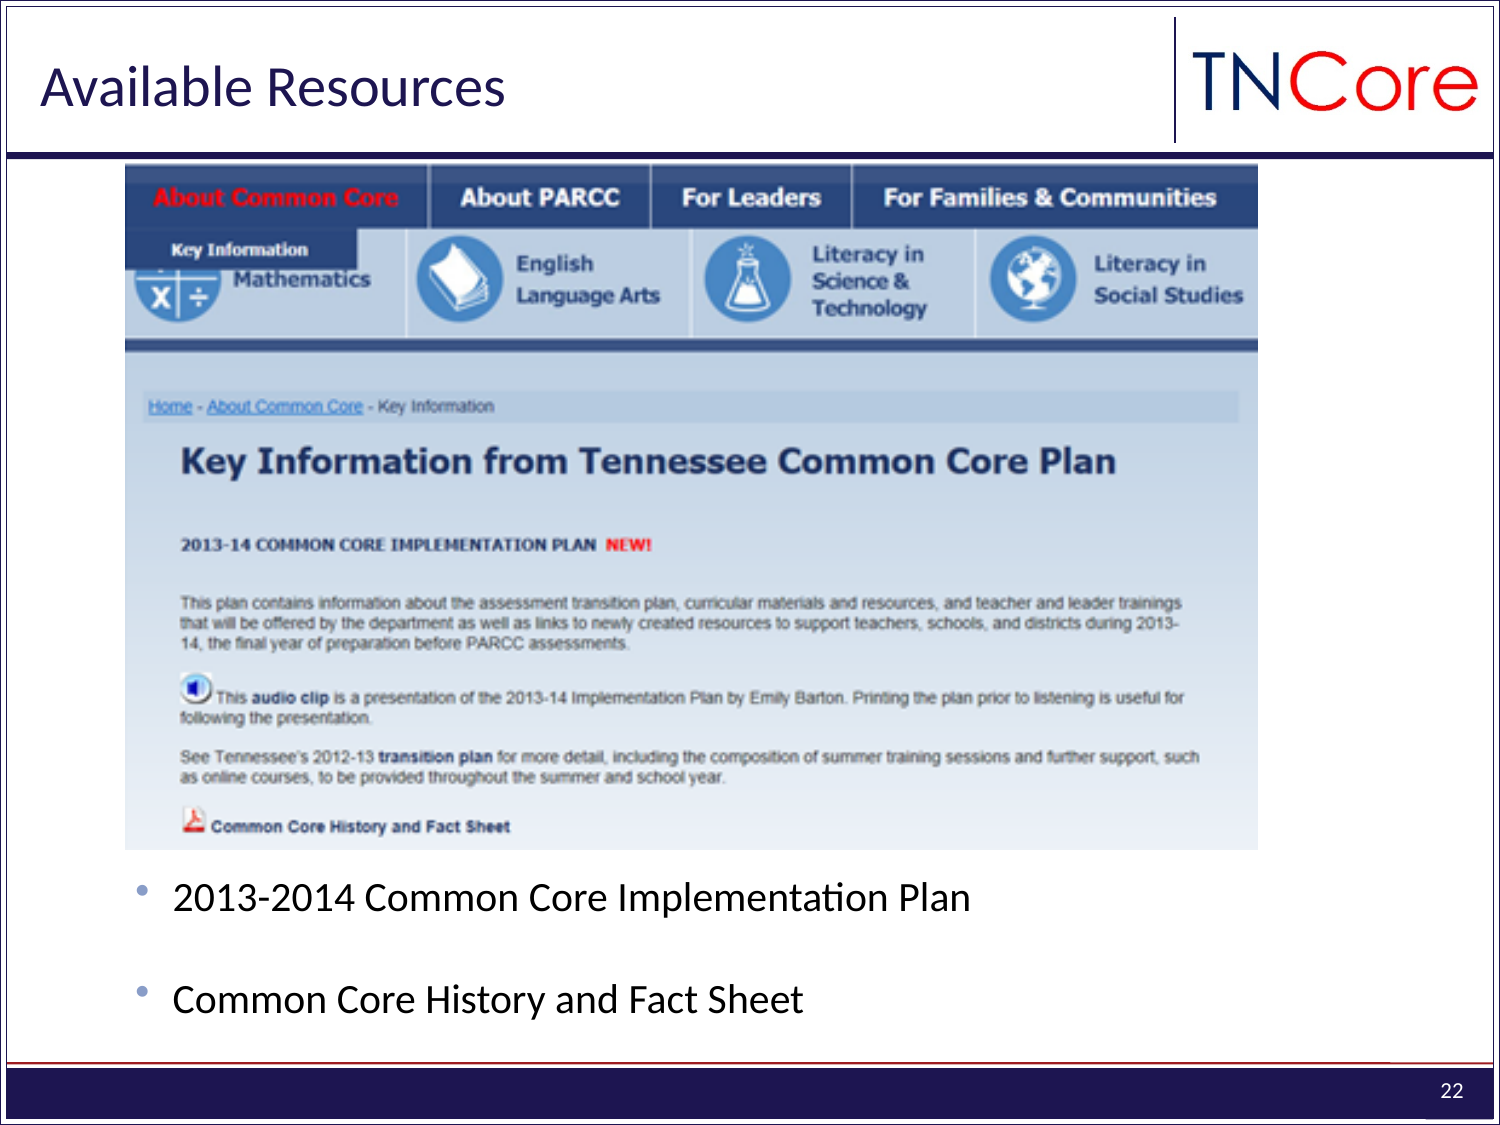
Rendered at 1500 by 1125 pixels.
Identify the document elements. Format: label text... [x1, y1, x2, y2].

picture [124, 162, 1259, 851]
list 2013-2014 Common Core Implementation Plan Common Core History and Fact Sheet [120, 855, 1259, 1041]
title Available Resources [25, 23, 1104, 143]
picture [1188, 46, 1481, 115]
